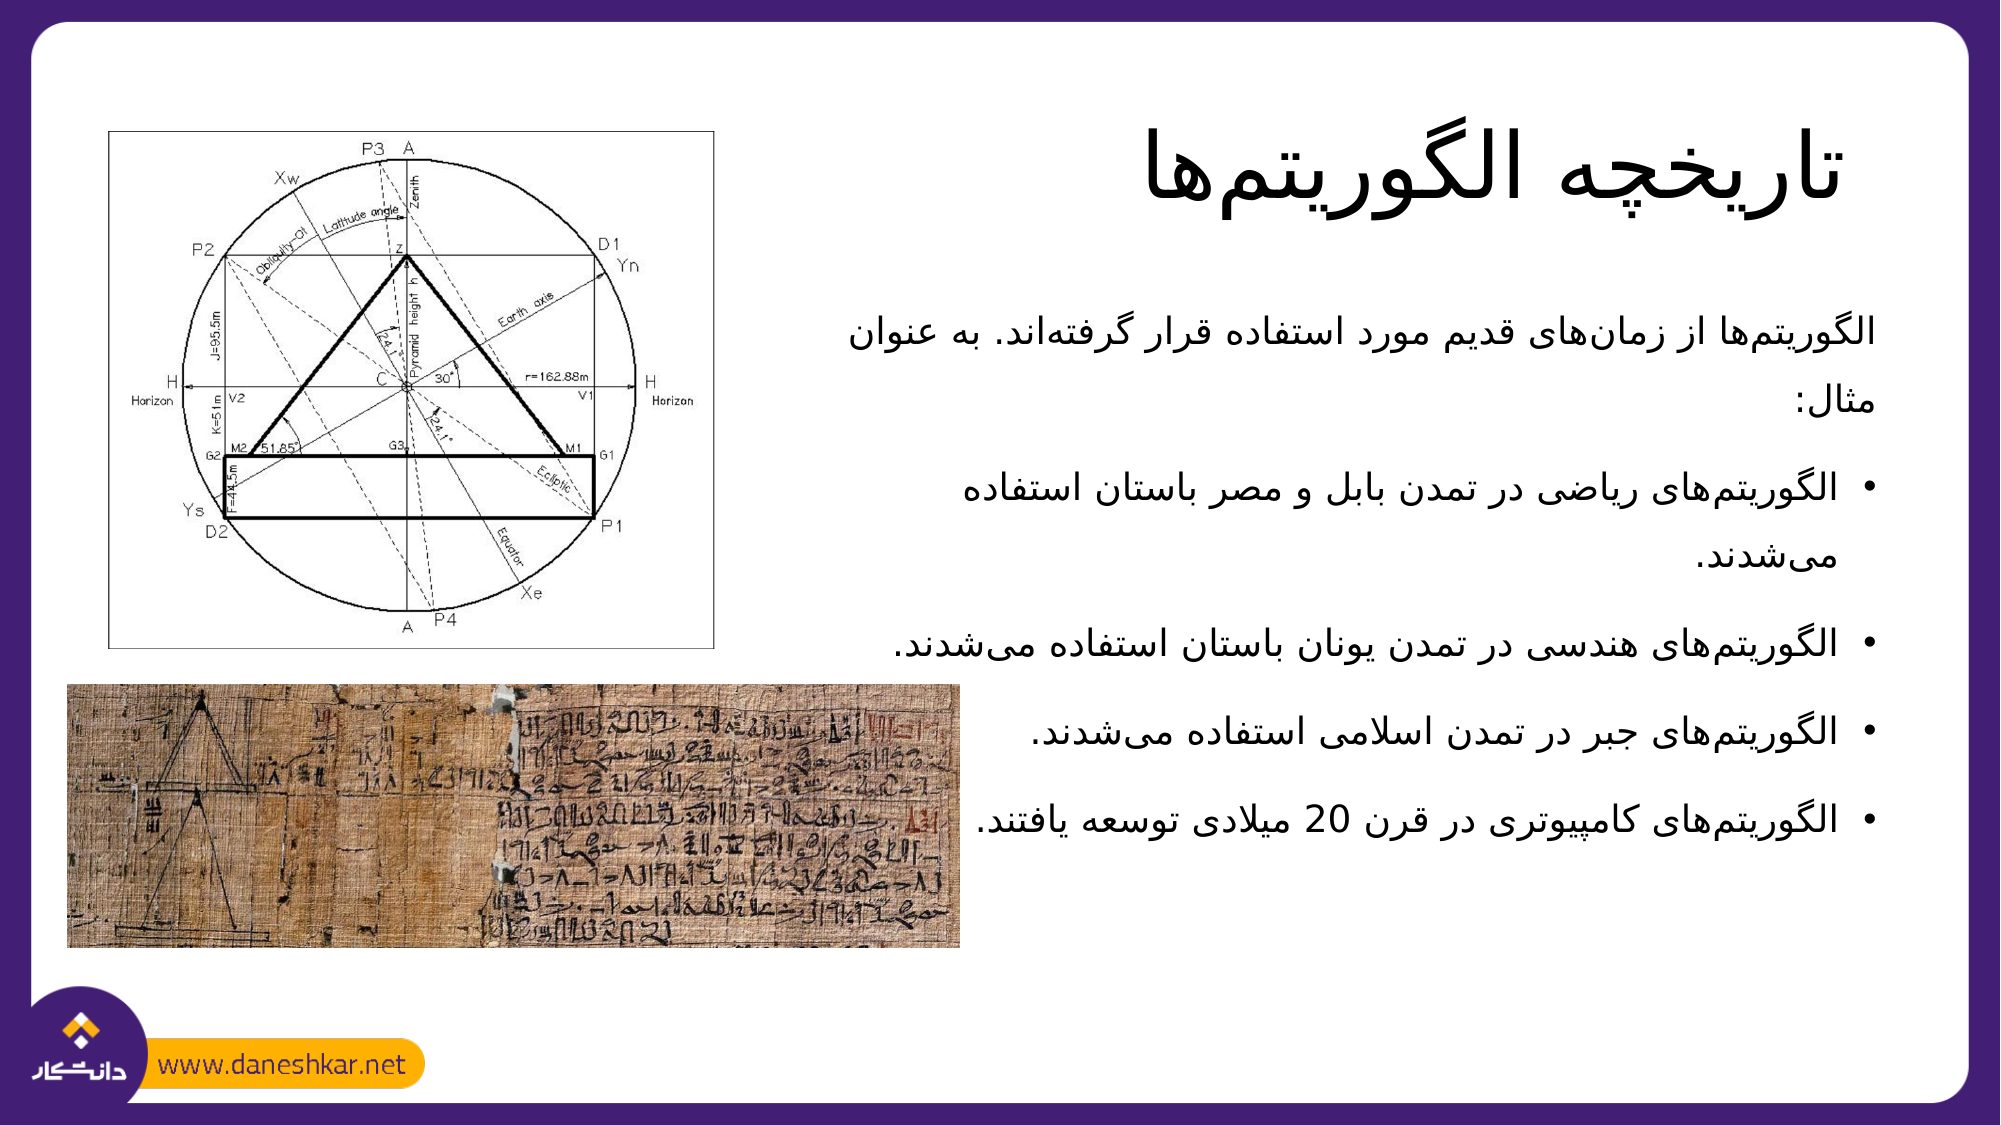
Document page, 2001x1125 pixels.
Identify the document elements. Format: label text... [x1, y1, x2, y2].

title تاریخچه الگوریتم‌ها [137, 59, 1863, 278]
list الگوریتم‌ها از زمان‌های قدیم مورد استفاده قرار گرفته‌اند. به عنوان مثال: الگوریتم‌های ریاضی در تمدن بابل و مصر باستان استفاده می‌شدند. الگوریتم‌های هندسی در تمدن یونان باستان استفاده می‌شدند. الگوریتم‌های جبر در تمدن اسلامی استفاده می‌شدند. الگوریتم‌های کامپیوتری در قرن 20 میلادی توسعه یافتند. [832, 236, 1892, 889]
picture [0, 0, 2000, 1125]
